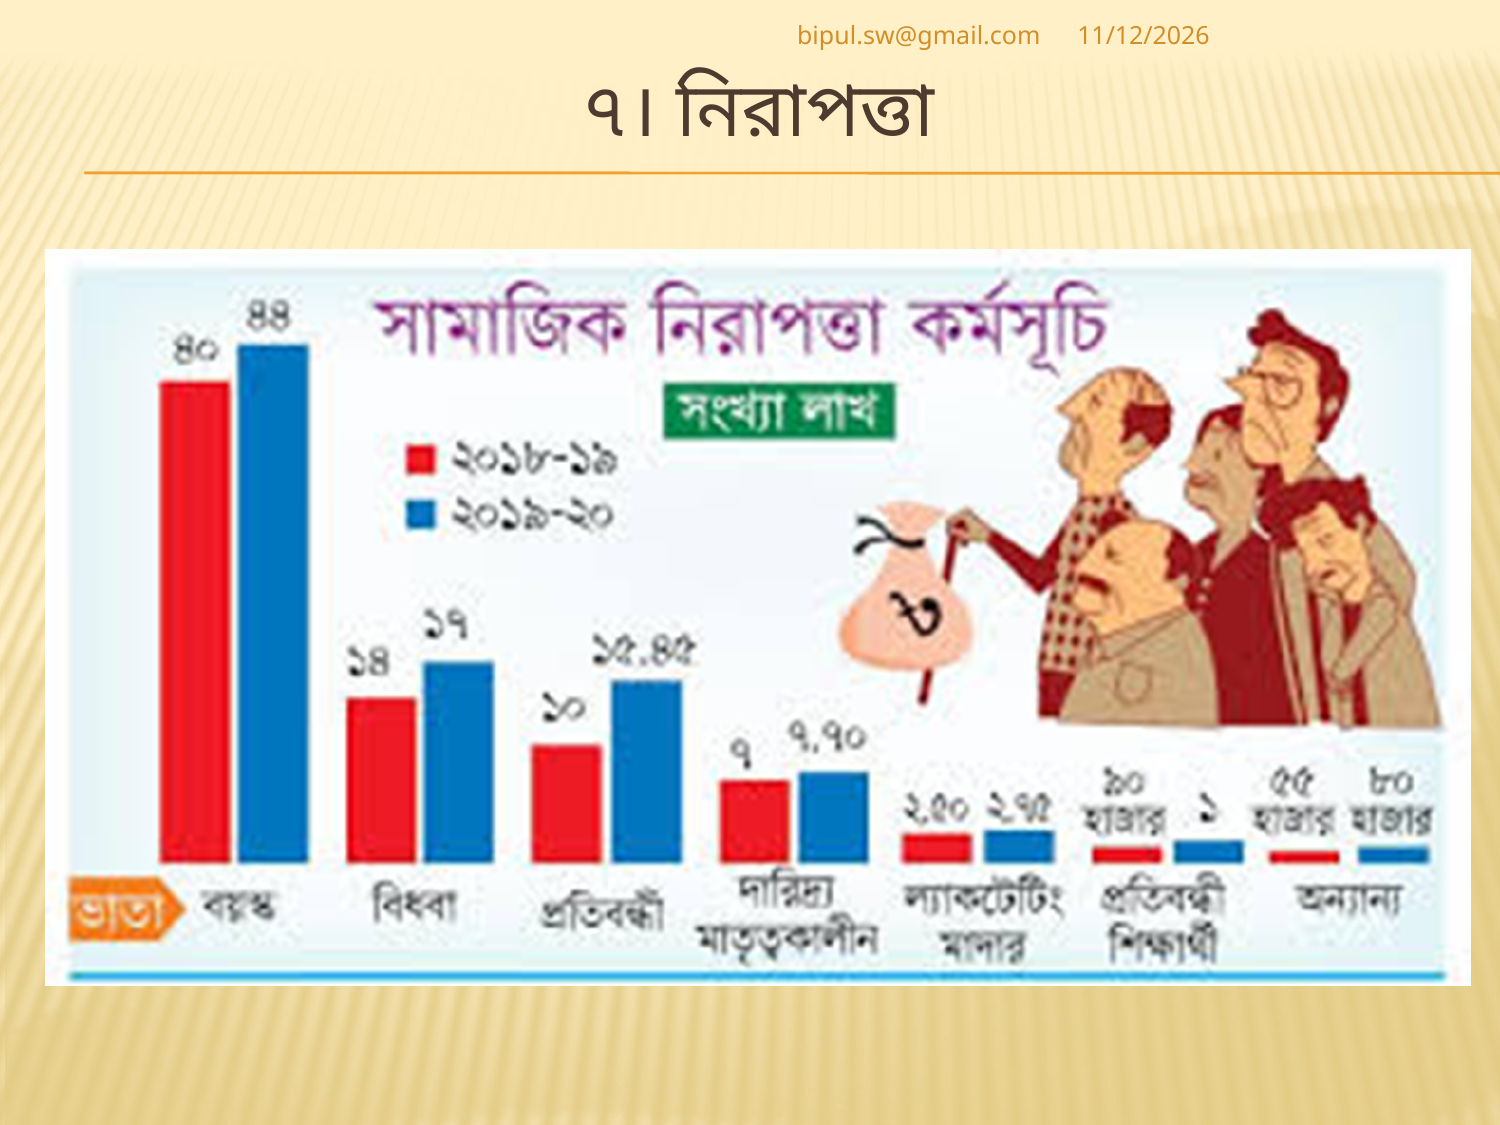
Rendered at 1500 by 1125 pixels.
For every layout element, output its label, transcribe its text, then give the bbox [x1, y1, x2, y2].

footer bipul.sw@gmail.com [587, 12, 1063, 60]
title ৭। নিরাপত্তা [56, 37, 1482, 175]
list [44, 249, 1471, 986]
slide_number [1063, 12, 1475, 60]
